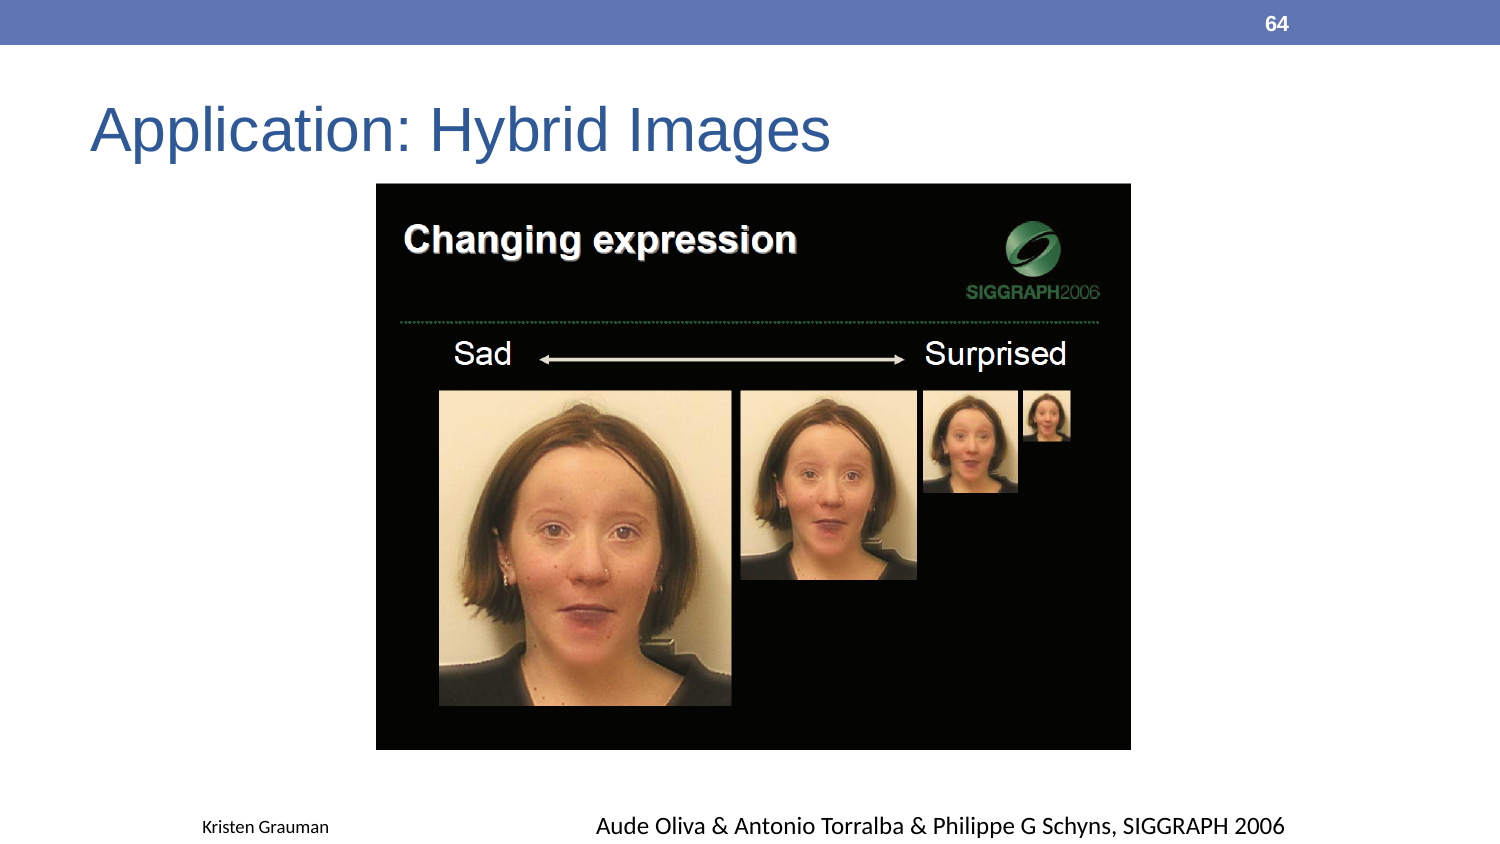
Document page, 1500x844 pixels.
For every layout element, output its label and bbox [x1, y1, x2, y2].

text_box [187, 802, 1500, 844]
title [75, 65, 1425, 188]
picture [363, 174, 1137, 756]
slide_number [1250, 2, 1425, 43]
